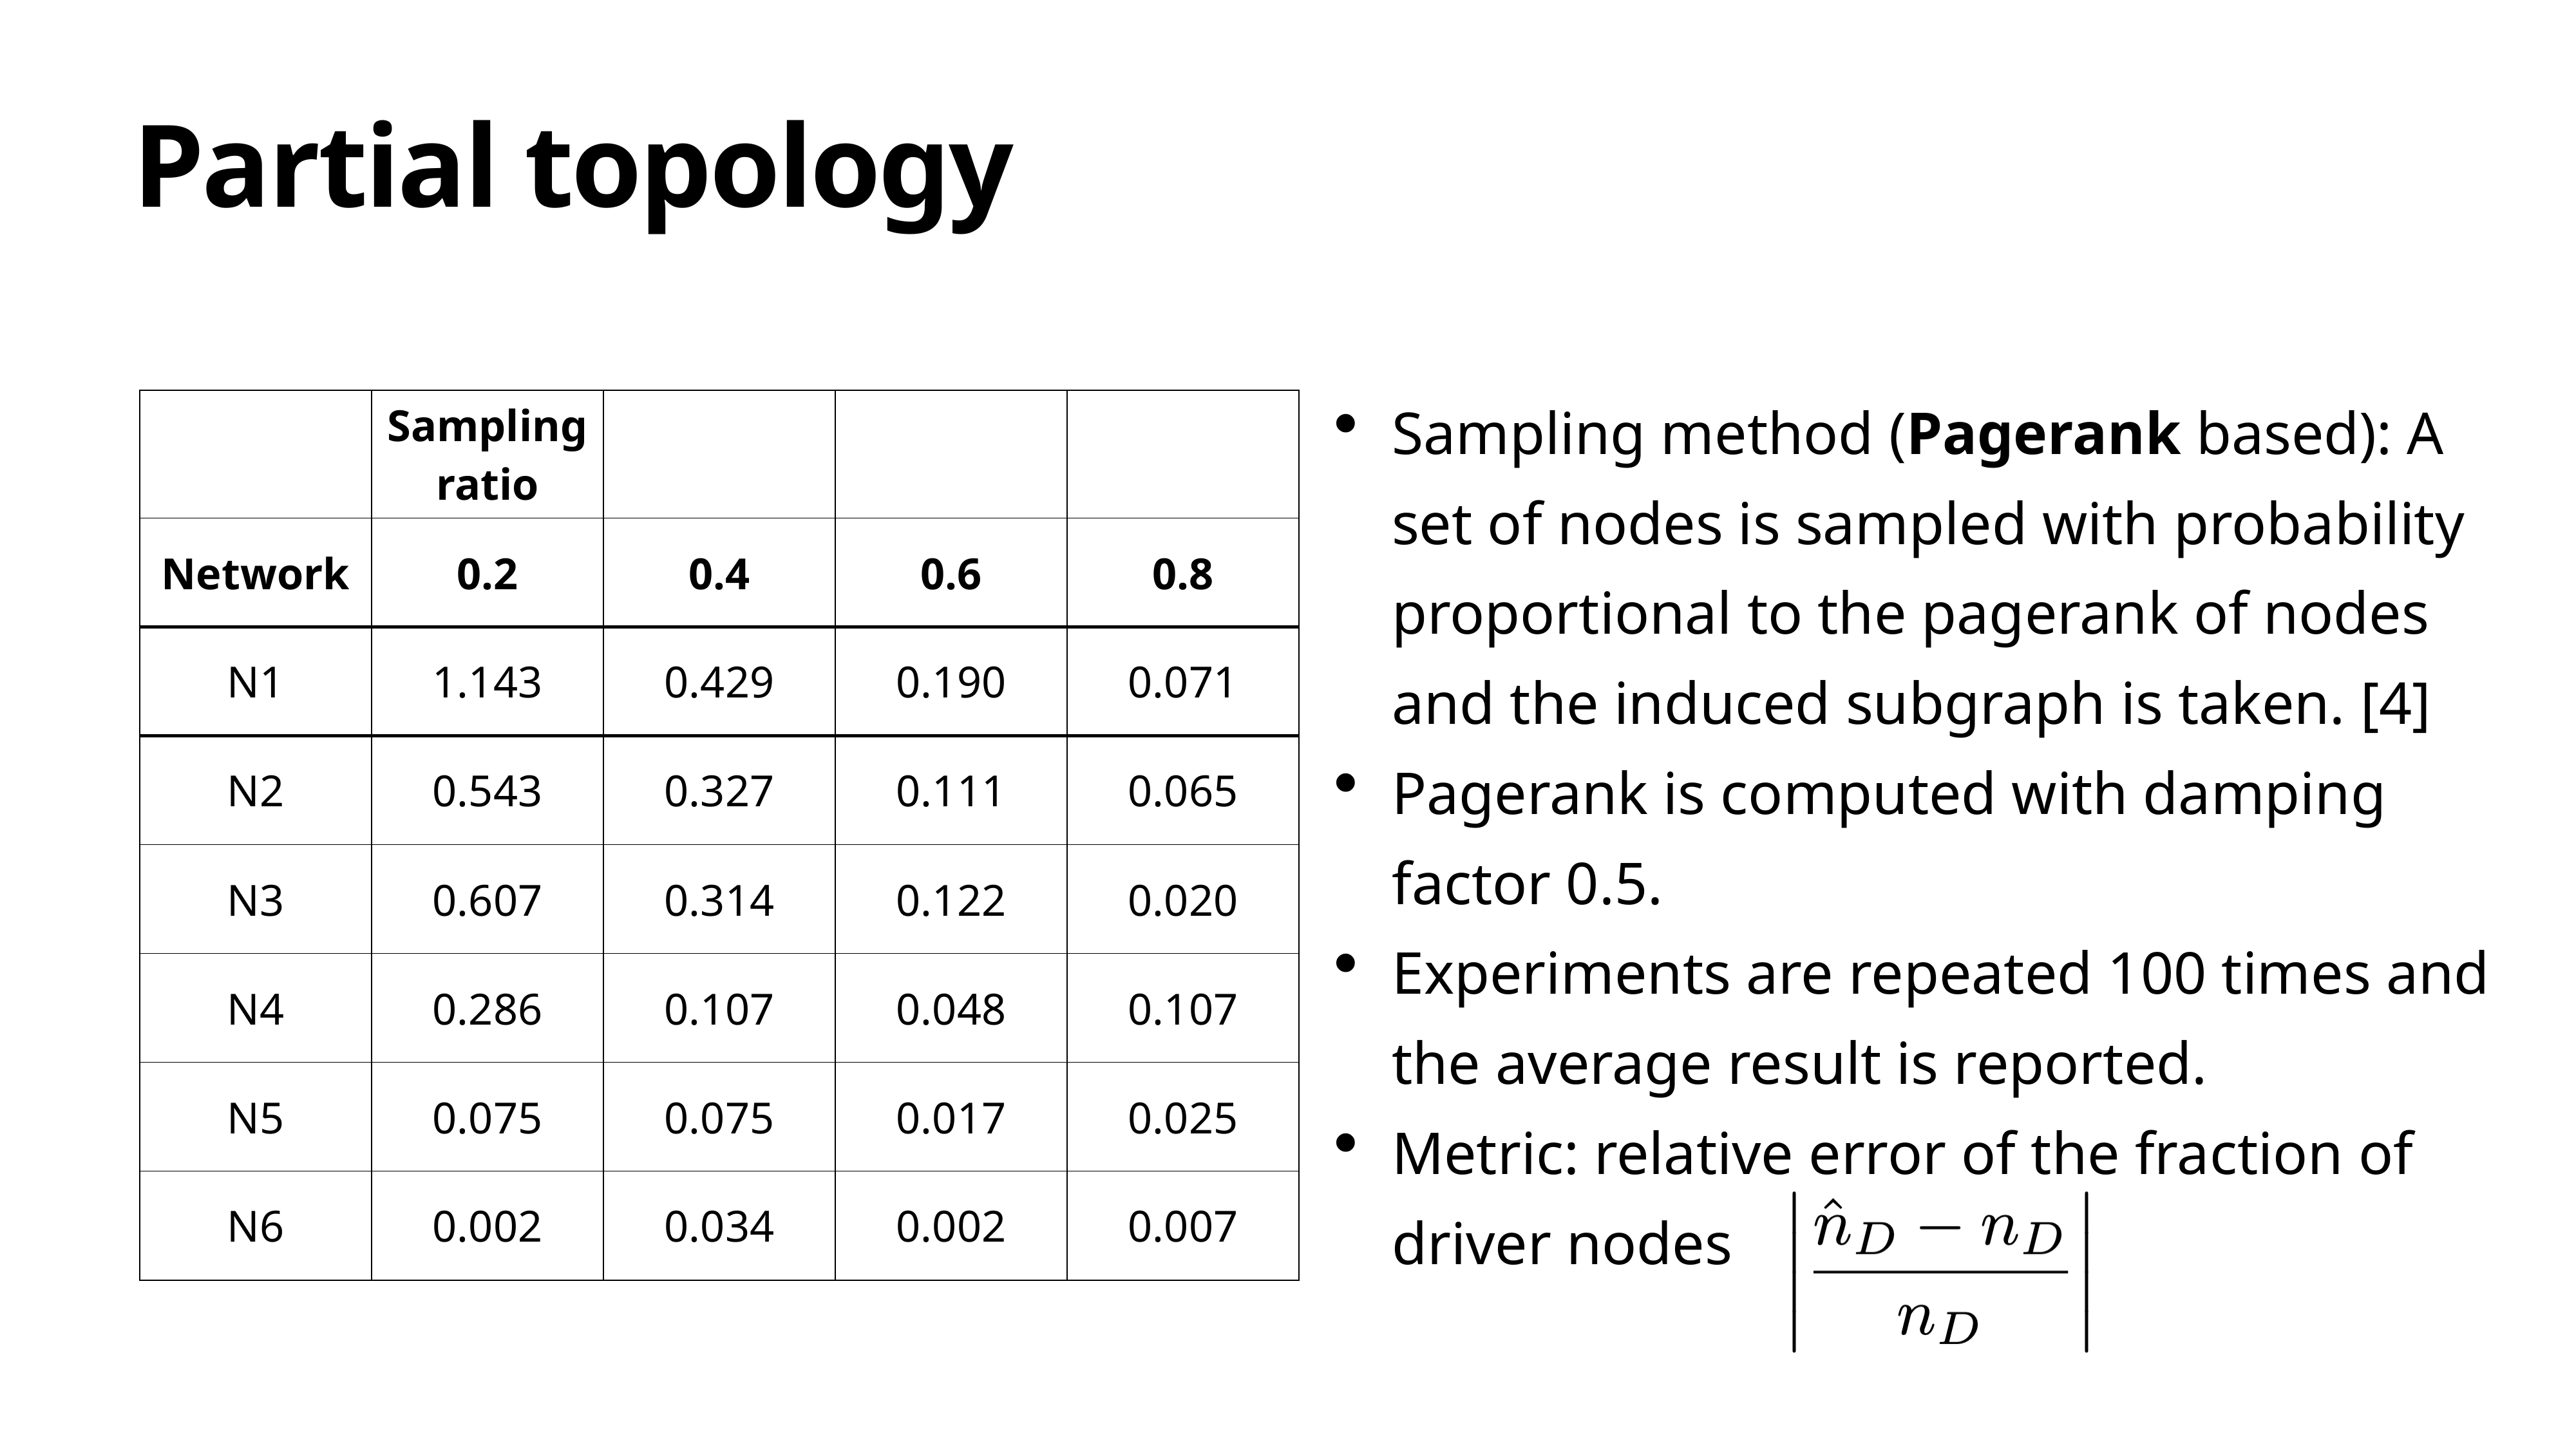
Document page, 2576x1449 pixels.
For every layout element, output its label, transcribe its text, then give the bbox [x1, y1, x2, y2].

table_cell 0.6 [836, 518, 1066, 625]
table_cell N6 [140, 1171, 371, 1280]
table_cell 0.107 [1068, 954, 1298, 1062]
table_cell 0.190 [836, 629, 1066, 734]
table_cell 0.429 [604, 629, 835, 734]
table_cell 0.075 [604, 1063, 835, 1171]
title Partial topology [127, 113, 2449, 266]
table_header [604, 391, 835, 518]
table_cell 0.017 [836, 1063, 1066, 1171]
table_cell 0.122 [836, 845, 1066, 953]
table_cell N5 [140, 1063, 371, 1171]
text_box Sampling method (Pagerank based): A set of nodes is sampled with probability proportional to the pagerank of nodes and the induced subgraph is taken. [4] Pagerank is computed with damping factor 0.5. Experiments are repeated 100 times and the average result is reported. Metric: relative error of the fraction of driver nodes [1329, 370, 2503, 1282]
table_cell Network [140, 518, 371, 625]
table_cell 0.025 [1068, 1063, 1298, 1171]
table_cell 0.048 [836, 954, 1066, 1062]
table_cell 0.020 [1068, 845, 1298, 953]
table_cell 0.065 [1068, 737, 1298, 844]
table_cell 0.107 [604, 954, 835, 1062]
table_cell 0.002 [372, 1171, 603, 1280]
table_cell 0.543 [372, 737, 603, 844]
table_cell N4 [140, 954, 371, 1062]
table_header Sampling ratio [372, 391, 603, 518]
table_cell 0.4 [604, 518, 835, 625]
table_cell N2 [140, 737, 371, 844]
table_header [1068, 391, 1298, 518]
table_cell 0.2 [372, 518, 603, 625]
table_cell 0.286 [372, 954, 603, 1062]
table_cell 0.034 [604, 1171, 835, 1280]
table_cell 0.111 [836, 737, 1066, 844]
table_cell N1 [140, 629, 371, 734]
table_cell 0.327 [604, 737, 835, 844]
table_header [140, 391, 371, 518]
table_cell 1.143 [372, 629, 603, 734]
table_cell 0.075 [372, 1063, 603, 1171]
table_cell 0.314 [604, 845, 835, 953]
picture [1791, 1190, 2088, 1354]
table_cell N3 [140, 845, 371, 953]
table_header [836, 391, 1066, 518]
table_cell 0.007 [1068, 1171, 1298, 1280]
table_cell 0.002 [836, 1171, 1066, 1280]
table_cell 0.607 [372, 845, 603, 953]
table_cell 0.071 [1068, 629, 1298, 734]
table_cell 0.8 [1068, 518, 1298, 625]
